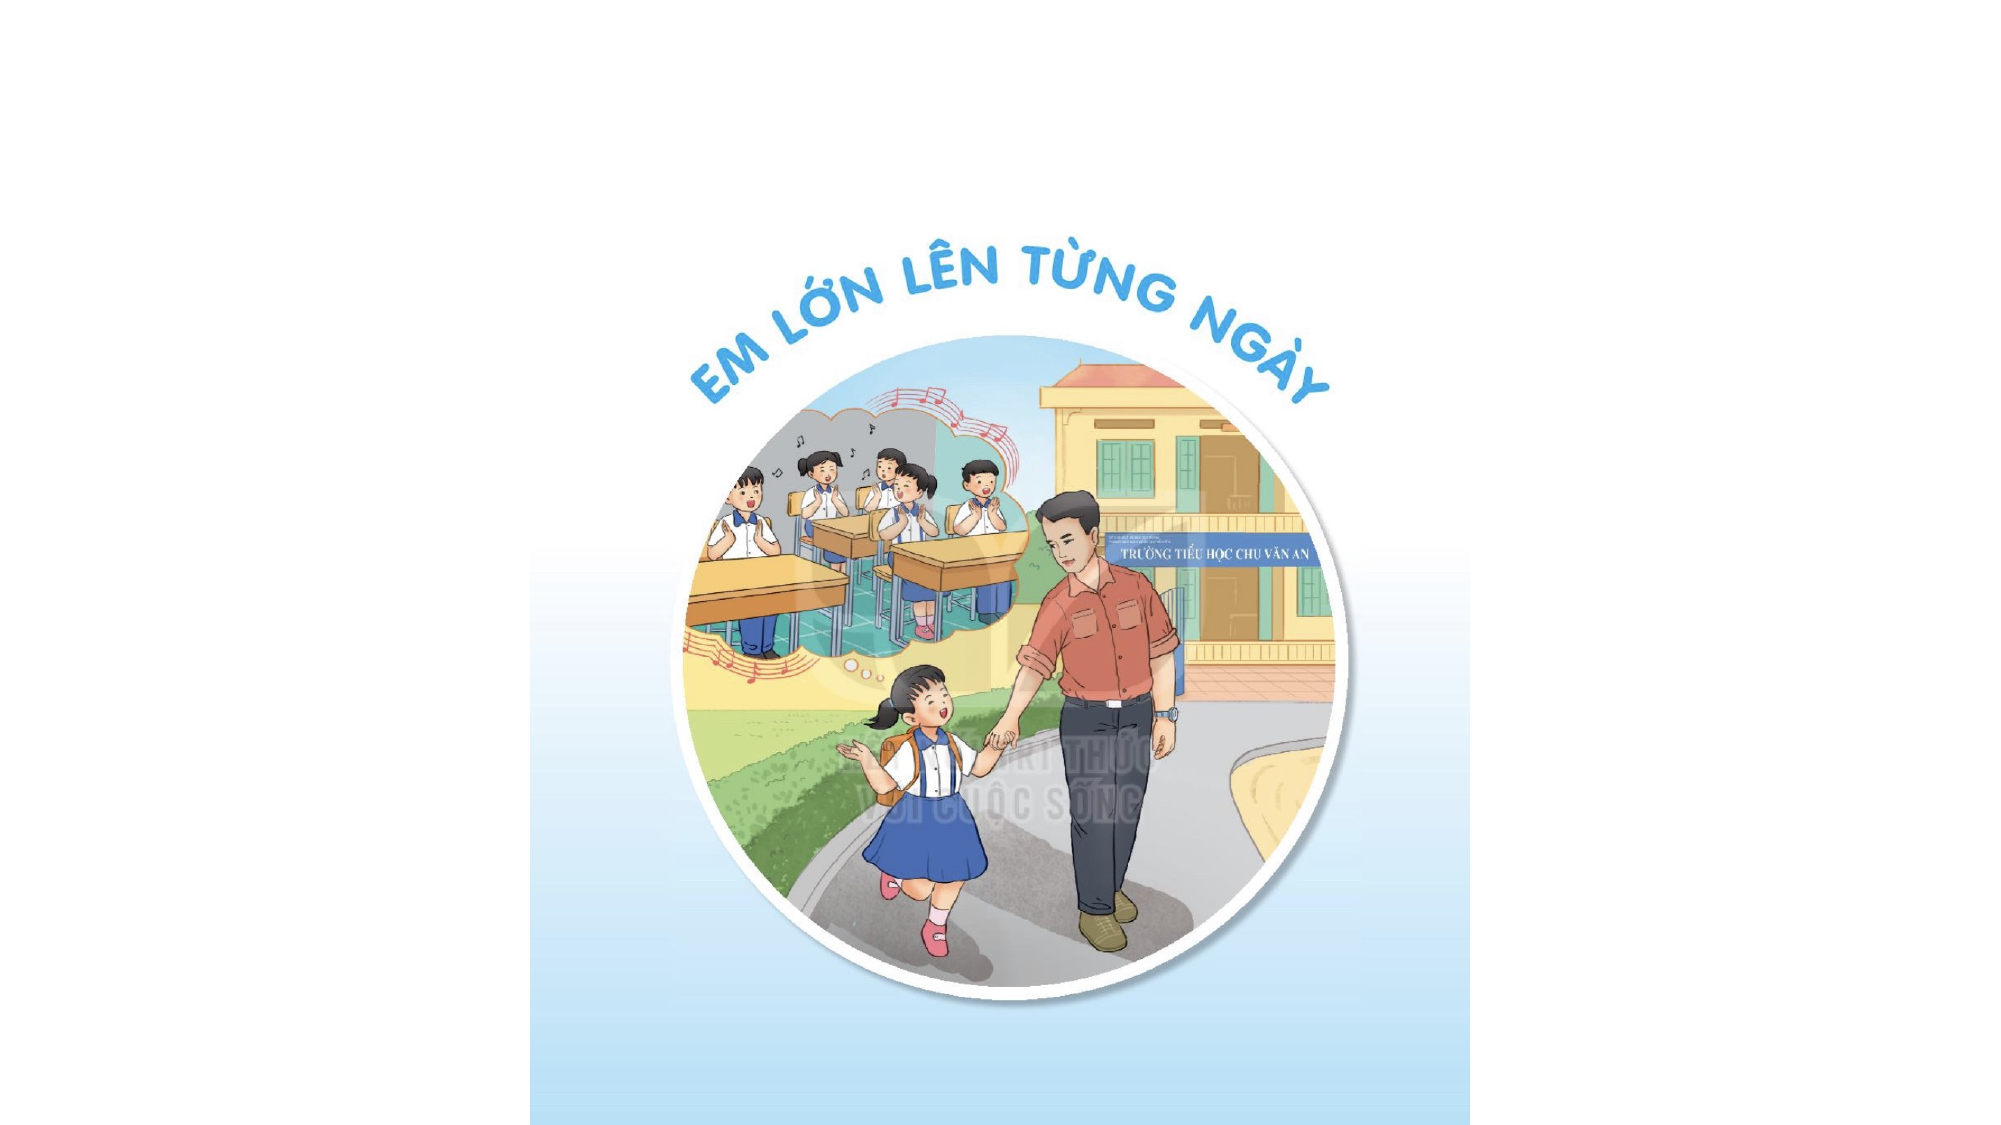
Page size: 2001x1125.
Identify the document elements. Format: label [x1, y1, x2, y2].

picture [530, 0, 1470, 1125]
